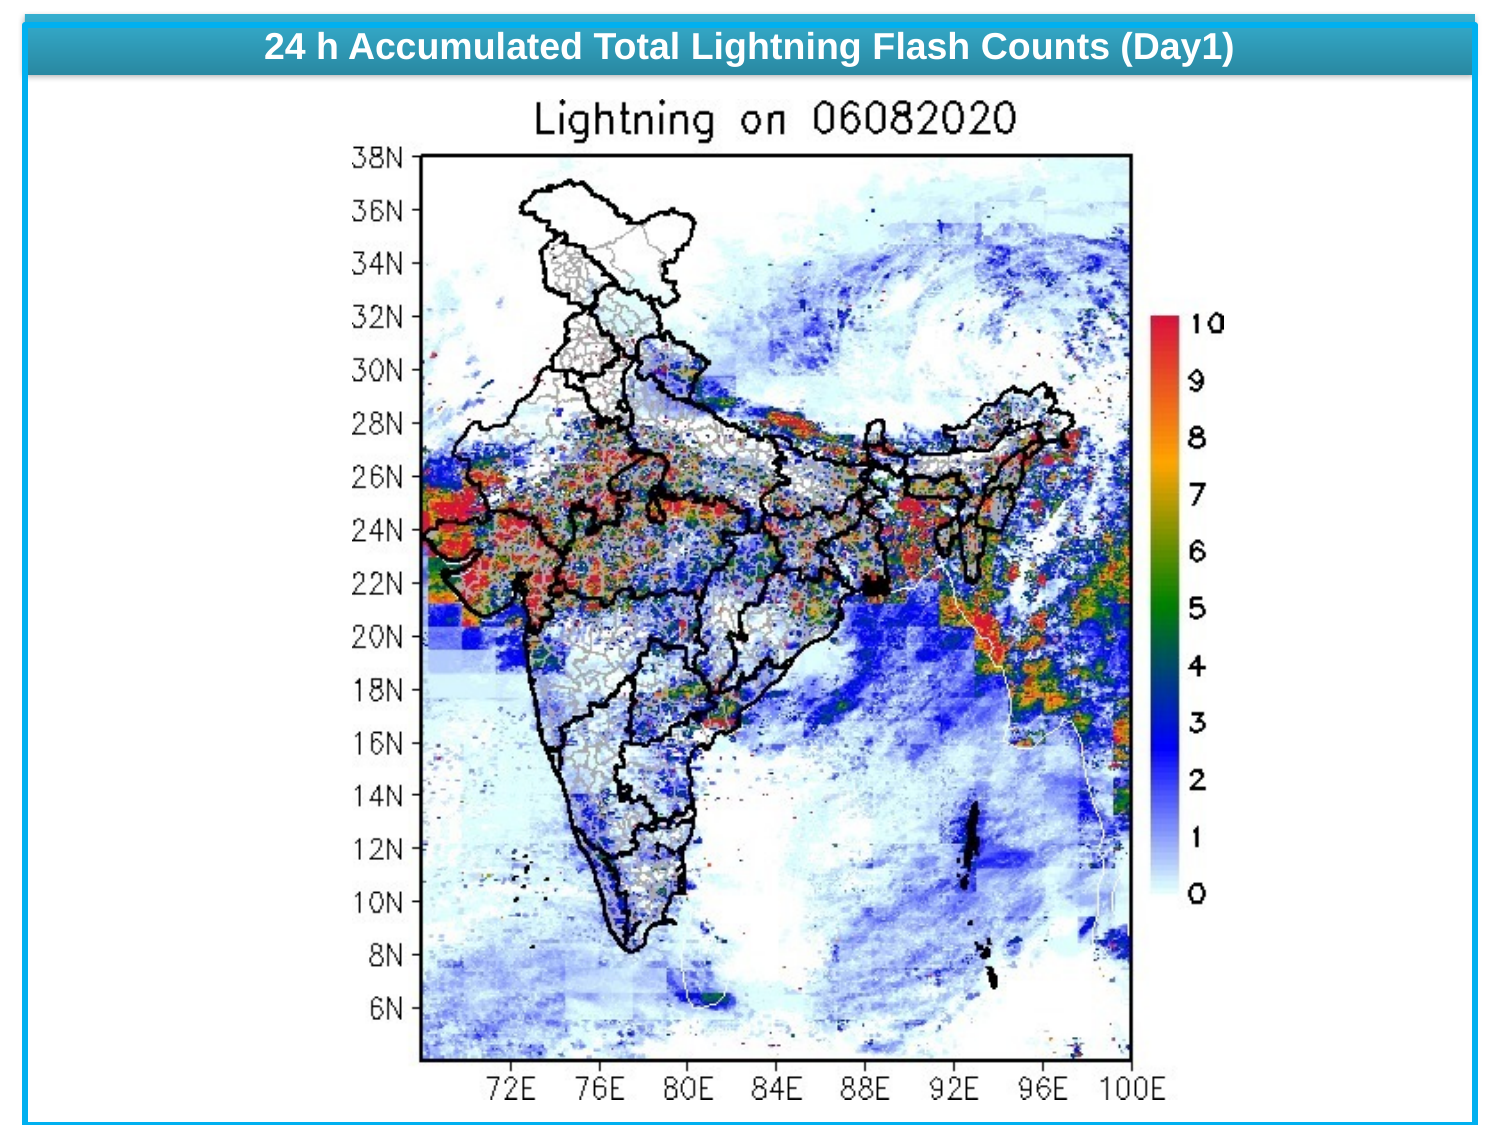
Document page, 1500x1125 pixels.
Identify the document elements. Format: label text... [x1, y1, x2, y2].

picture [352, 99, 1224, 1101]
text_box [23, 23, 1477, 1125]
text_box 24 h Accumulated Total Lightning Flash Counts (Day1) [24, 14, 1475, 23]
